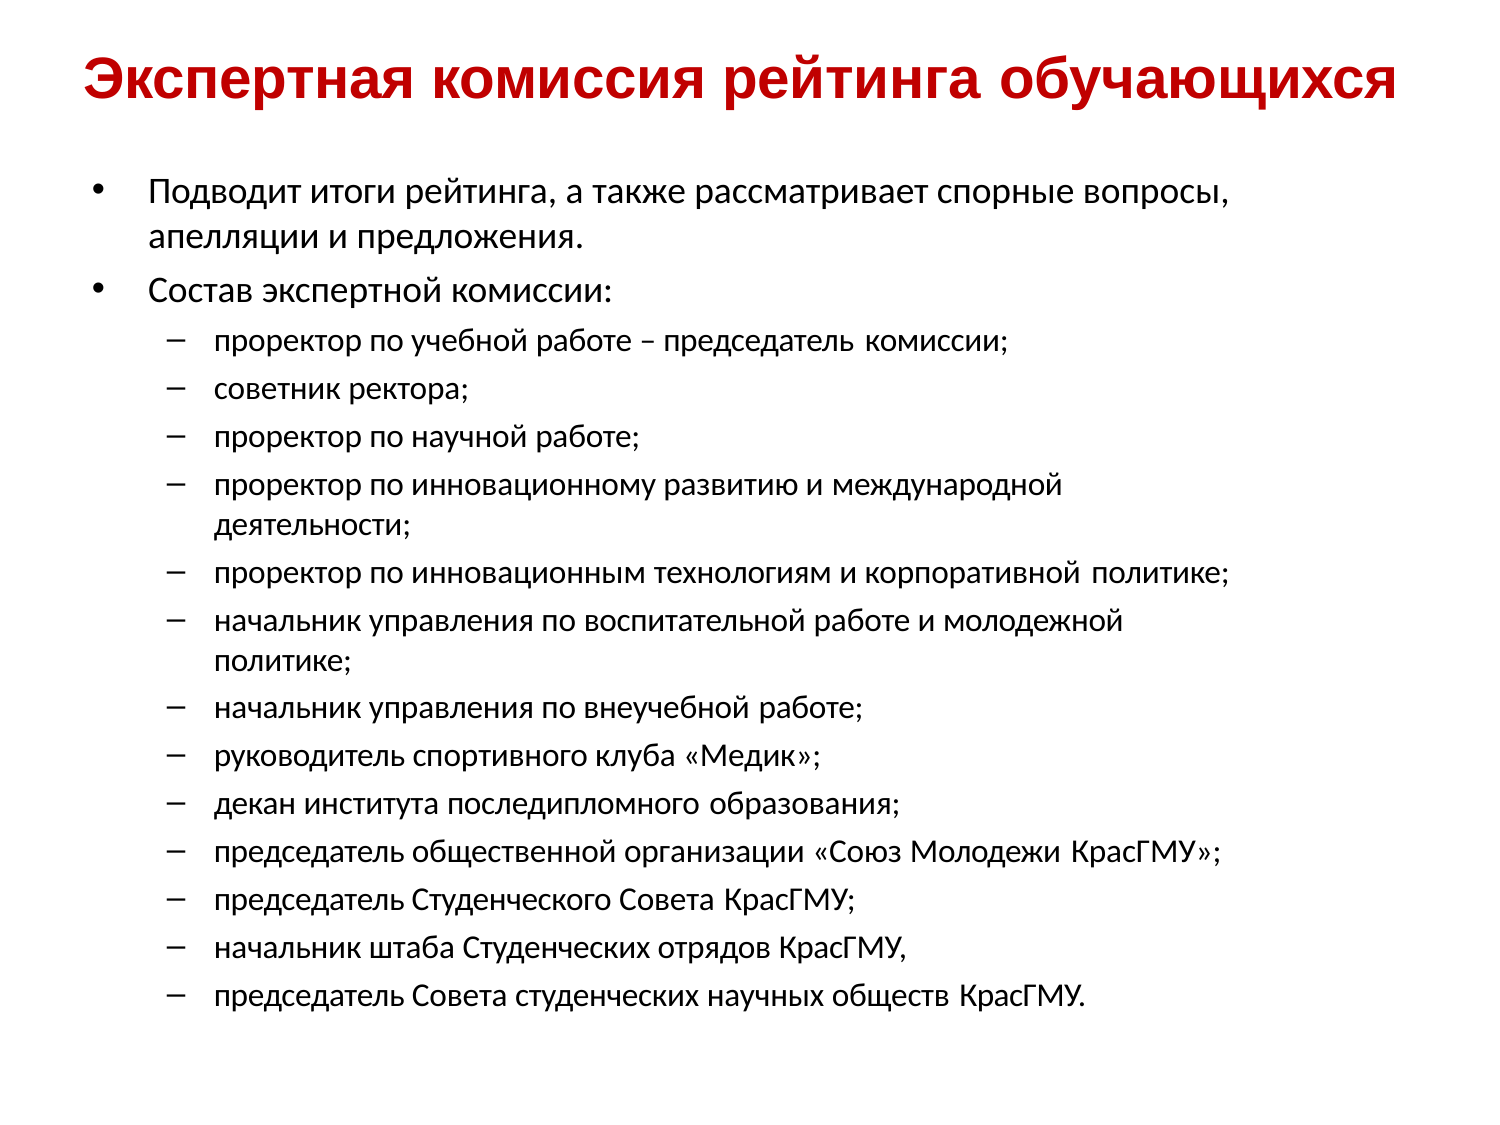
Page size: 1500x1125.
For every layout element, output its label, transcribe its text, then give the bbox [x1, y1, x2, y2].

text_box Подводит итоги рейтинга, а также рассматривает спорные вопросы, апелляции и предложения. Состав экспертной комиссии: проректор по учебной работе – председатель комиссии; советник ректора; проректор по научной работе; проректор по инновационному развитию и международной деятельности; проректор по инновационным технологиям и корпоративной политике; начальник управления по воспитательной работе и молодежной политике; начальник управления по внеучебной работе; руководитель спортивного клуба «Медик»; декан института последипломного образования; председатель общественной организации «Союз Молодежи КрасГМУ»; председатель Студенческого Совета КрасГМУ; начальник штаба Студенческих отрядов КрасГМУ, председатель Совета студенческих научных обществ КрасГМУ. [89, 165, 1287, 1013]
title Экспертная комиссия рейтинга обучающихся [81, 40, 1419, 229]
